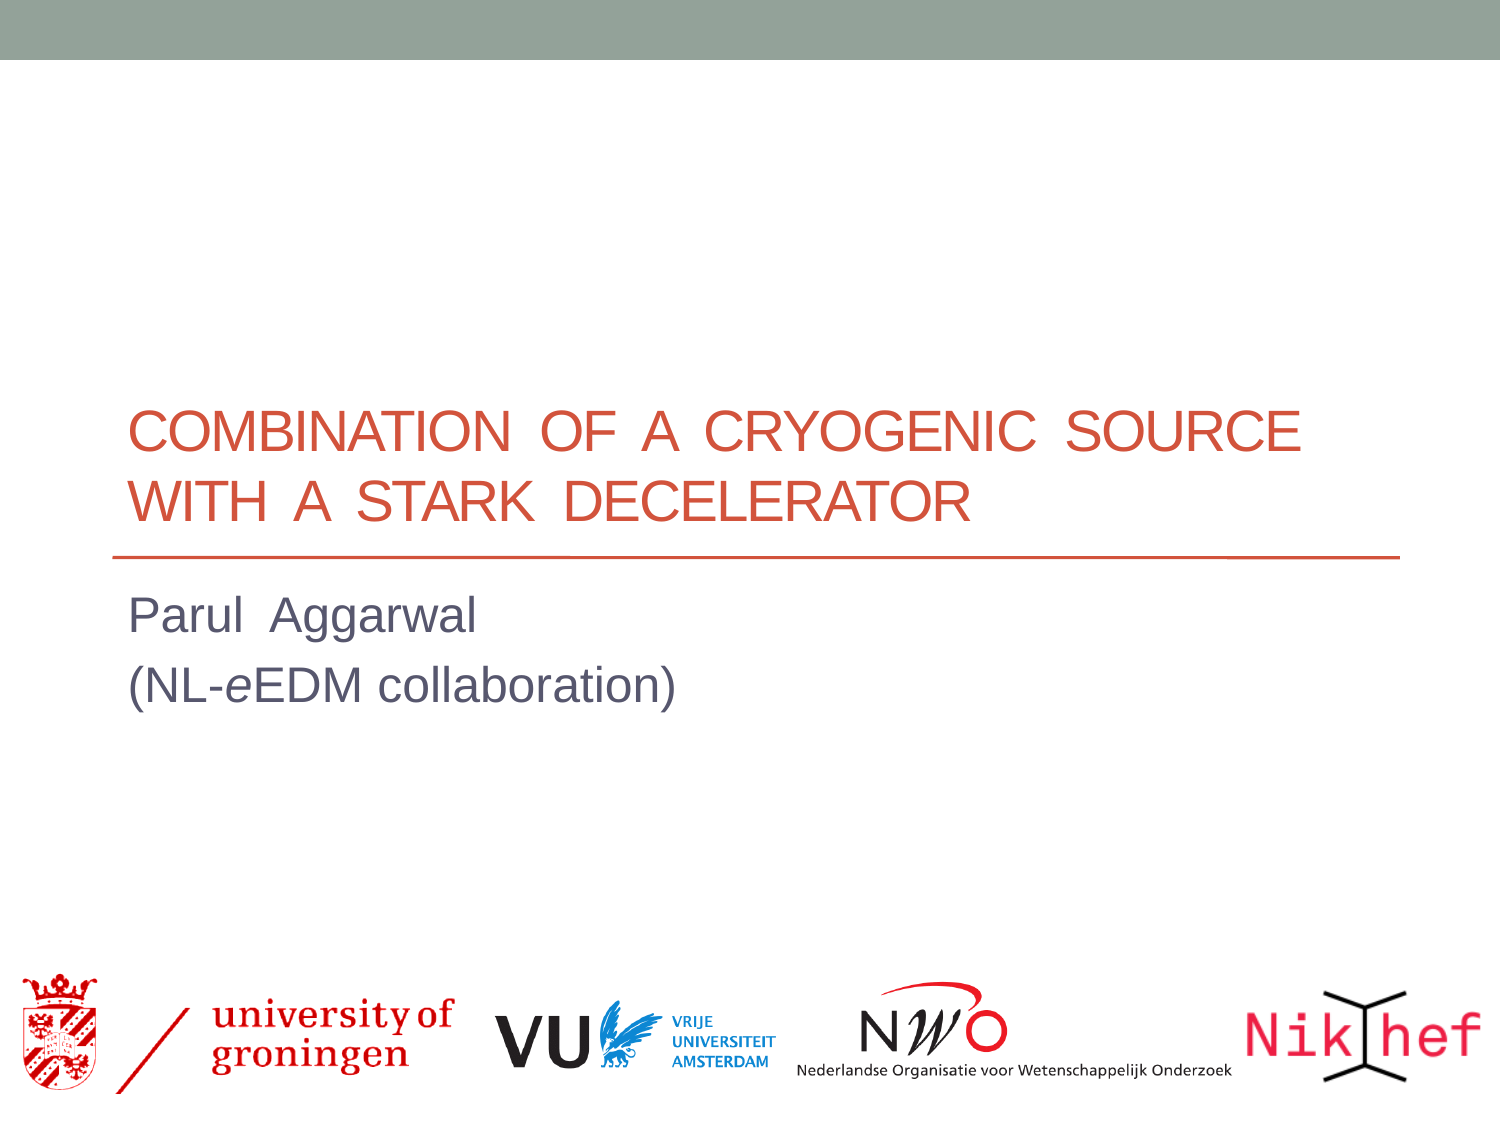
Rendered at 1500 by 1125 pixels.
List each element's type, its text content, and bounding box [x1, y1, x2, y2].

picture [1237, 986, 1488, 1088]
title Combination of A Cryogenic source With a Stark Decelerator [112, 224, 1400, 542]
subtitle Parul Aggarwal (NL-eEDM collaboration) [112, 575, 1163, 863]
picture [12, 963, 1233, 1101]
